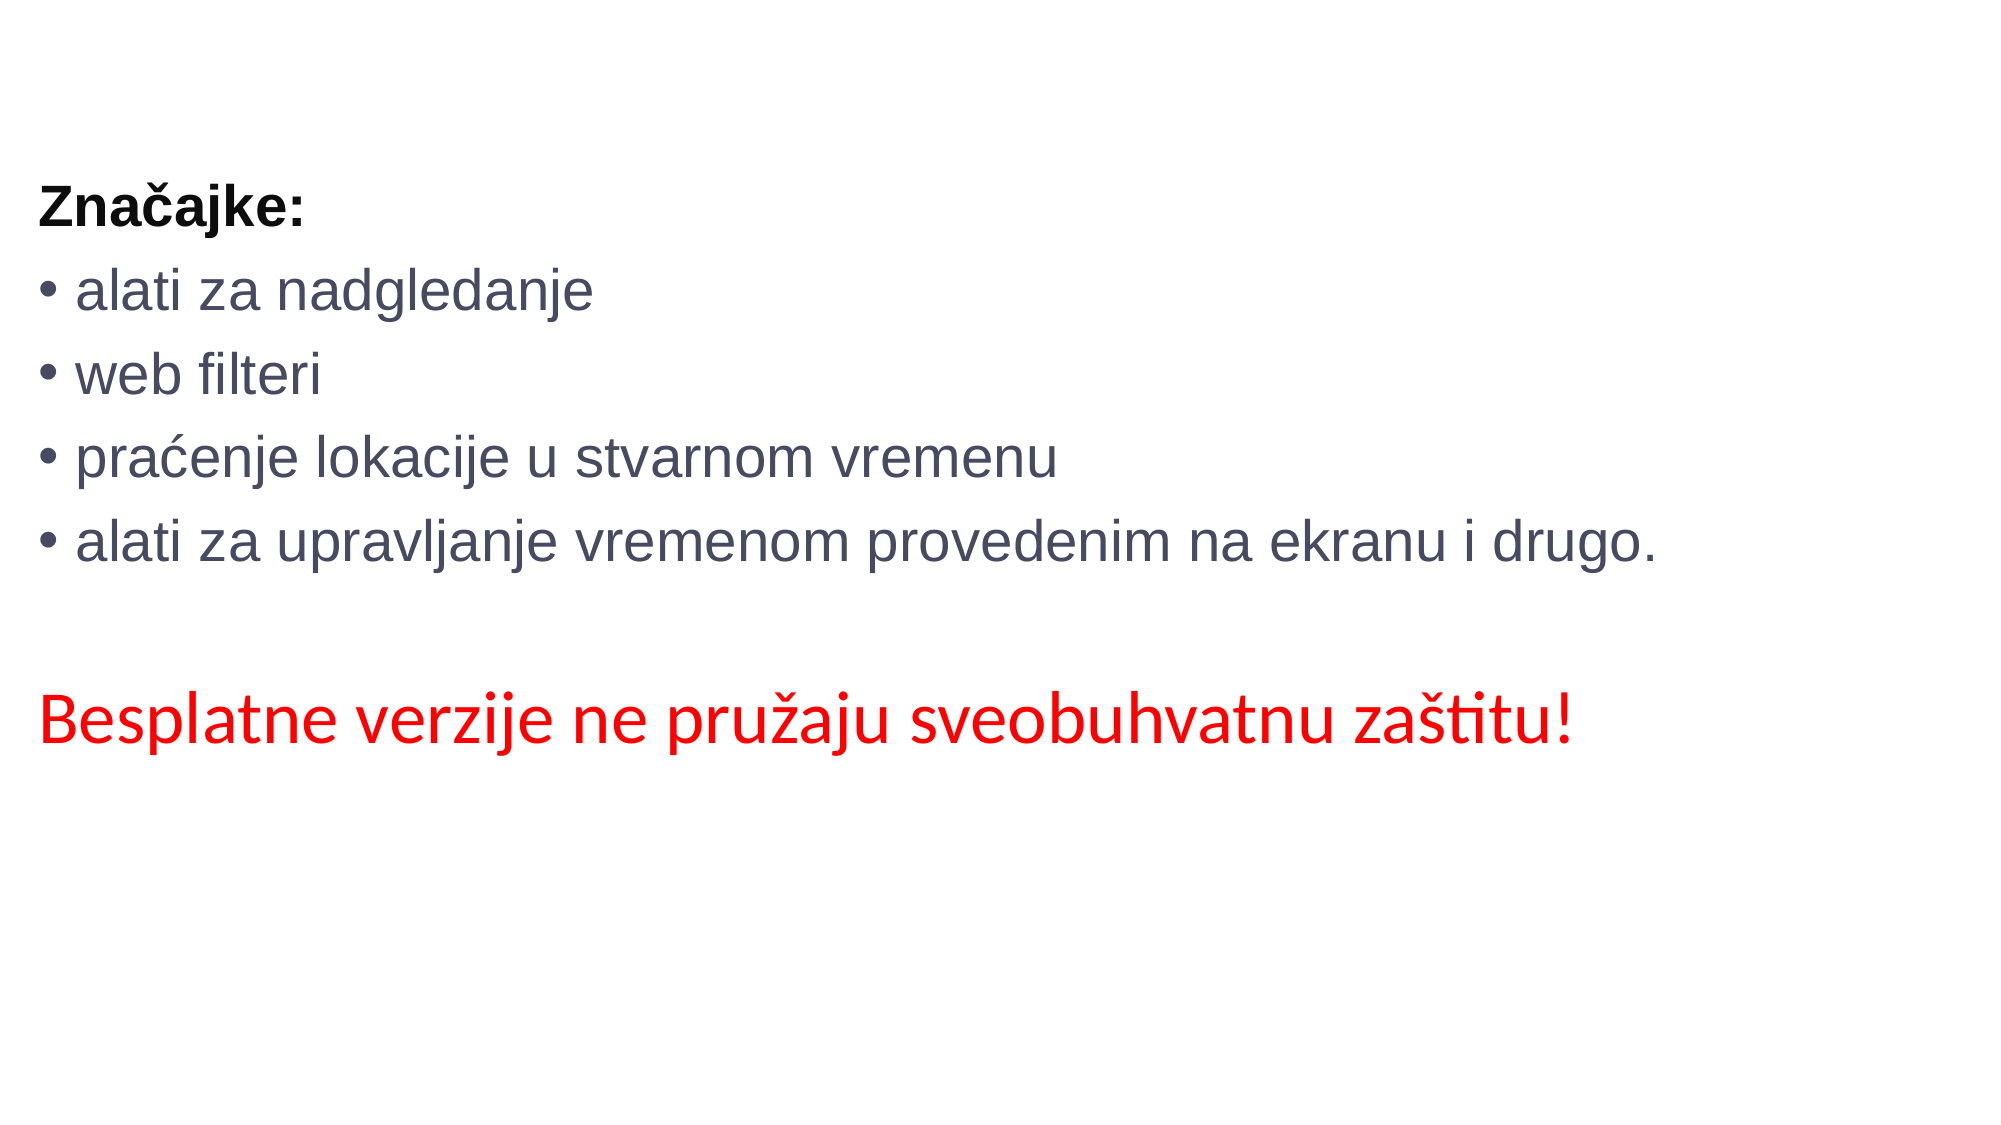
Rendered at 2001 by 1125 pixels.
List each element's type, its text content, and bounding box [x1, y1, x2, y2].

text_box Značajke: alati za nadgledanje web filteri praćenje lokacije u stvarnom vremenu alati za upravljanje vremenom provedenim na ekranu i drugo. Besplatne verzije ne pružaju sveobuhvatnu zaštitu! [23, 78, 1749, 1014]
